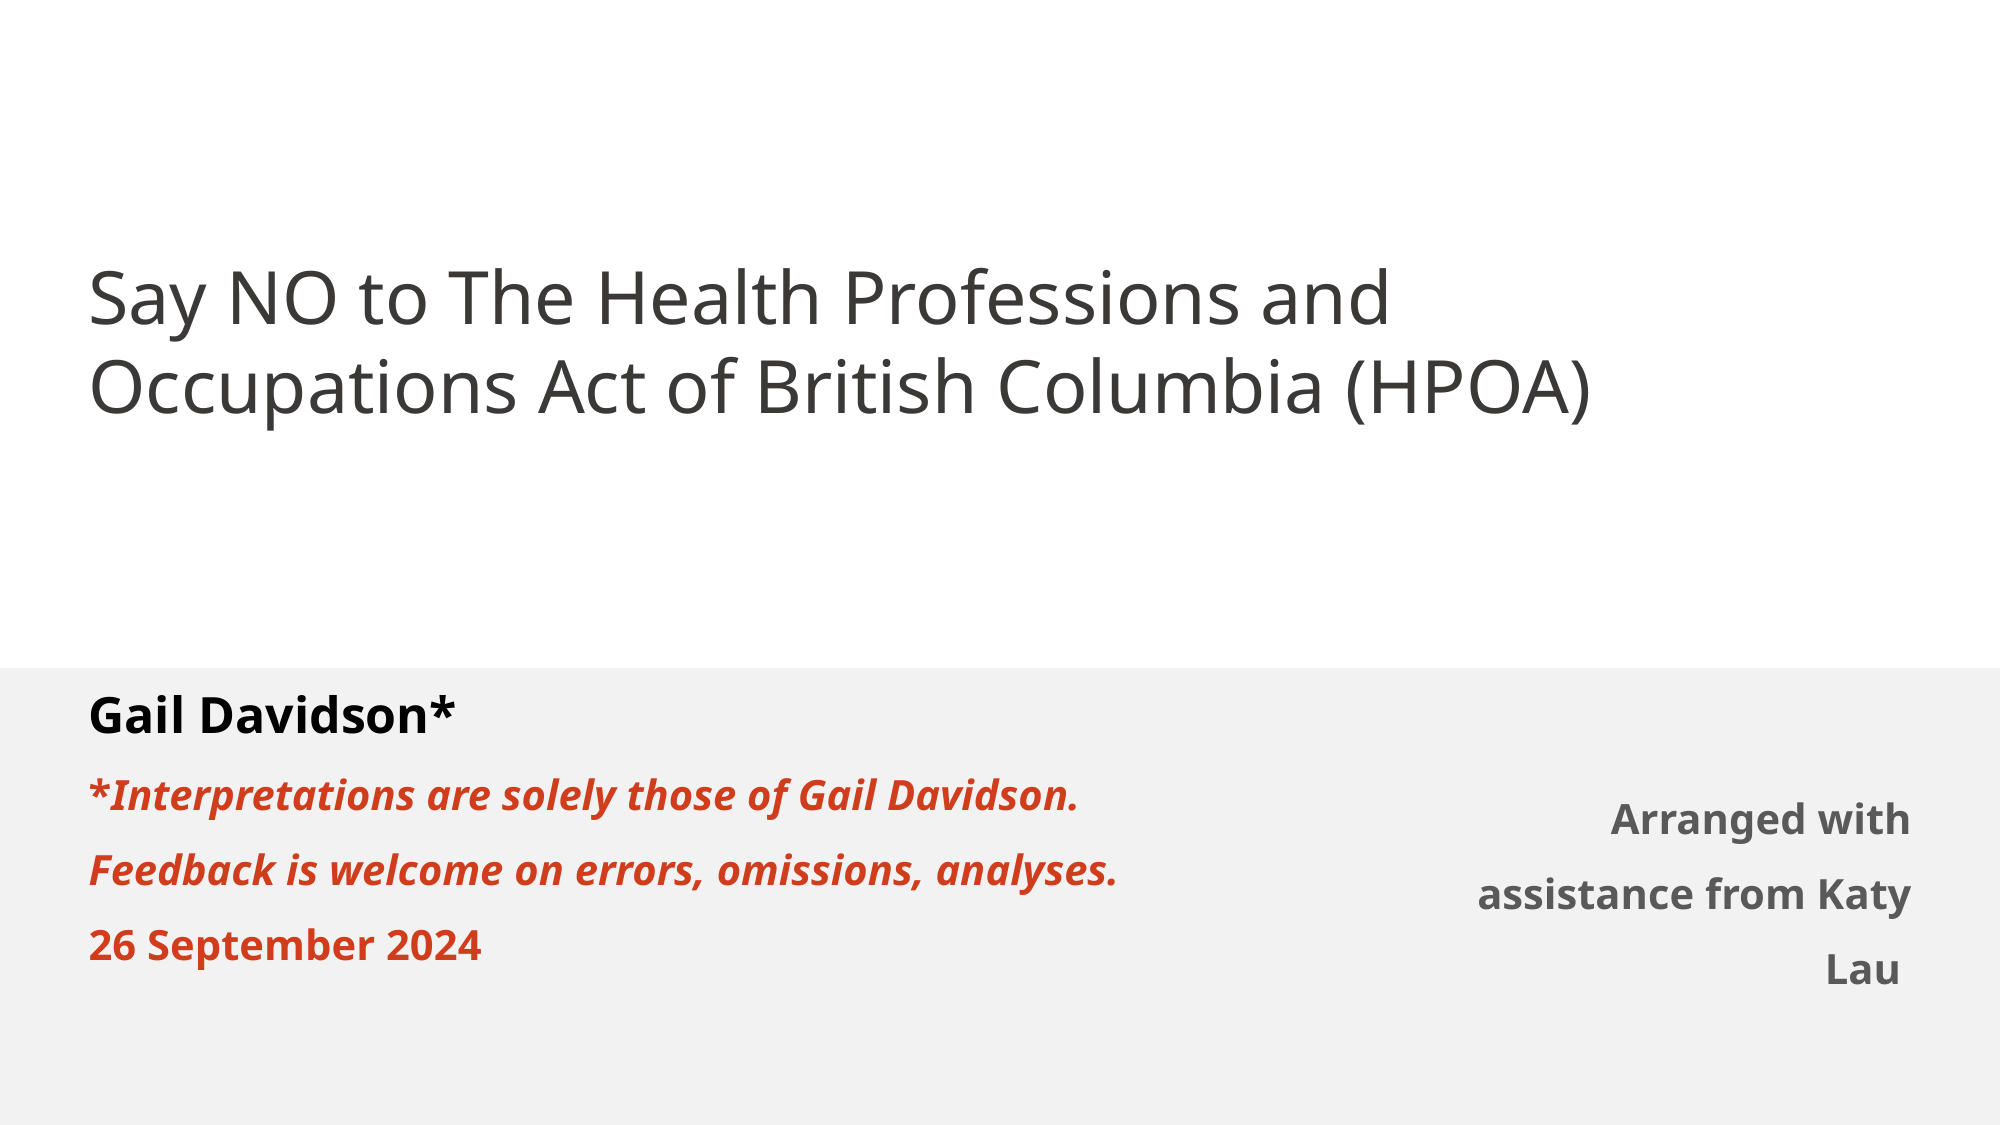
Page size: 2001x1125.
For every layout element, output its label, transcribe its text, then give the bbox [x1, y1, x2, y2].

title Say NO to The Health Professions and Occupations Act of British Columbia (HPOA) [73, 244, 1686, 586]
text_box [0, 668, 2000, 1125]
text_box Arranged with assistance from Katy Lau [1382, 761, 1927, 1001]
list Gail Davidson* *Interpretations are solely those of Gail Davidson. Feedback is welcome on errors, omissions, analyses. 26 September 2024 [73, 586, 1838, 1013]
